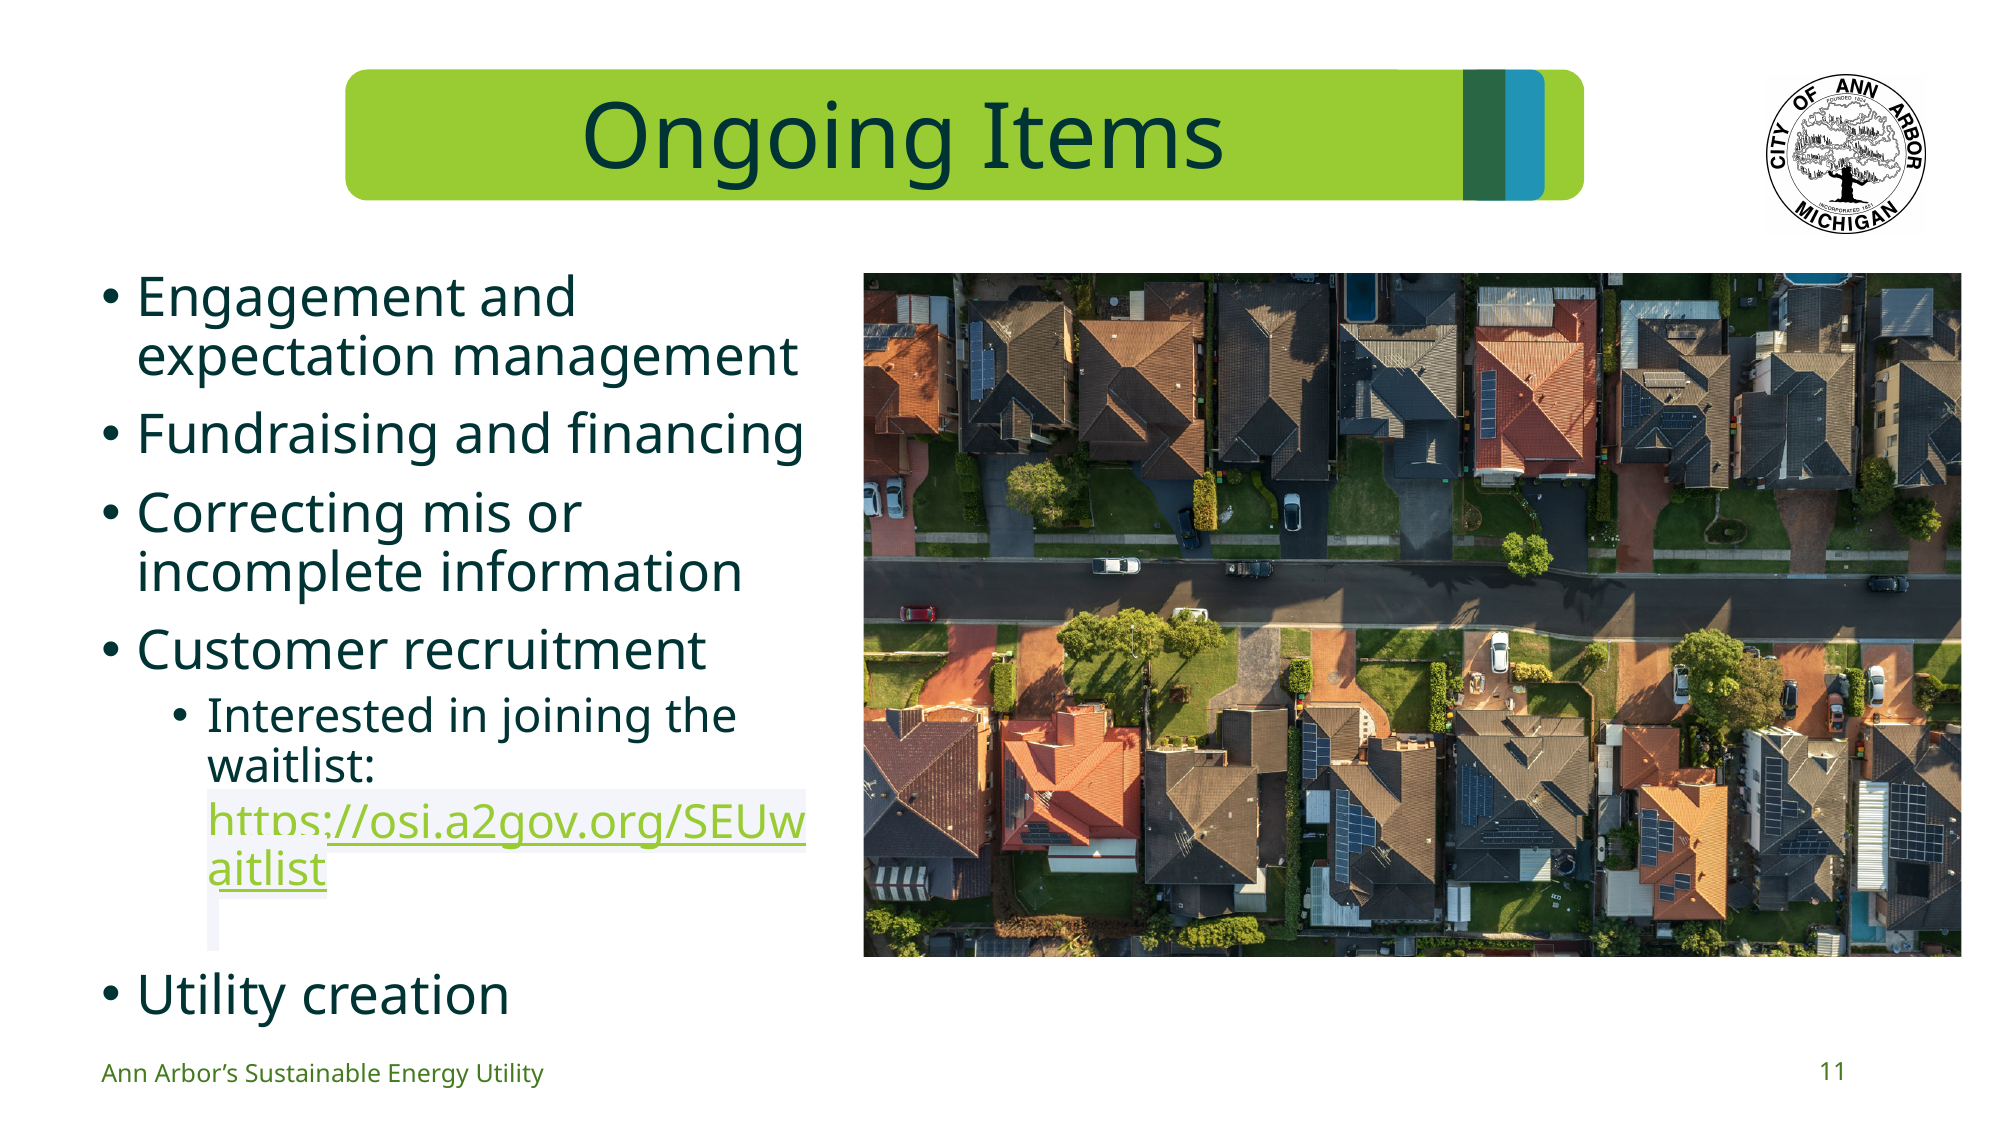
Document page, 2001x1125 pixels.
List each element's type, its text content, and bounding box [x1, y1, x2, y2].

text_box Ann Arbor’s Sustainable Energy Utility [86, 1042, 762, 1103]
picture [1766, 74, 1926, 234]
slide_number 11 [1412, 1042, 1863, 1103]
text_box [1474, 68, 1546, 202]
picture [863, 273, 1962, 957]
text_box [1535, 68, 1586, 202]
text_box [1463, 69, 1506, 201]
text_box Ongoing Items [345, 66, 1464, 211]
list Engagement and expectation management Fundraising and financing Correcting mis or incomplete information Customer recruitment Interested in joining the waitlist: https://osi.a2gov.org/SEUwaitlist Utility creation [86, 261, 844, 1002]
